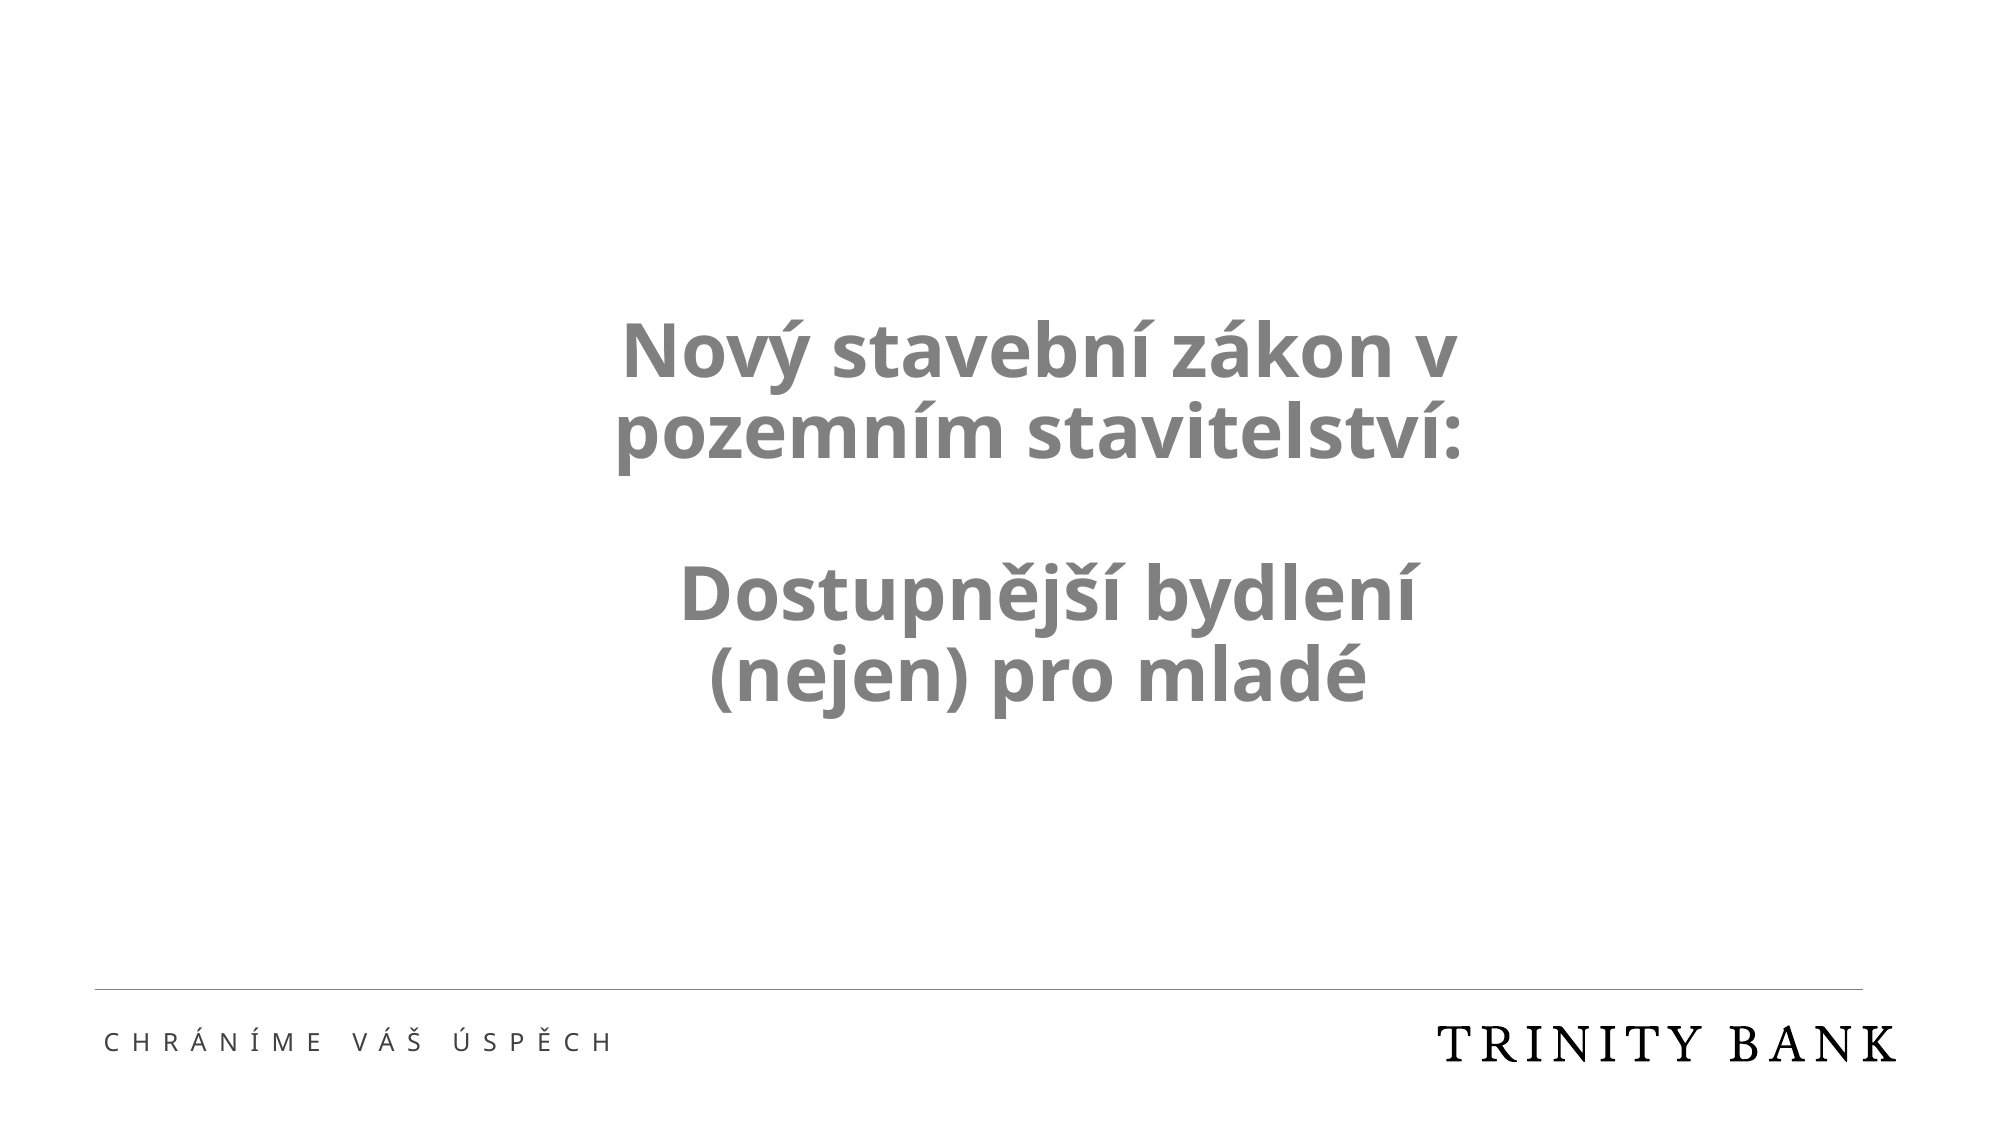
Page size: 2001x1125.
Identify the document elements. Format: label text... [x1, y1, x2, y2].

title Nový stavební zákon v pozemním stavitelství: Dostupnější bydlení (nejen) pro mladé [508, 293, 1571, 737]
